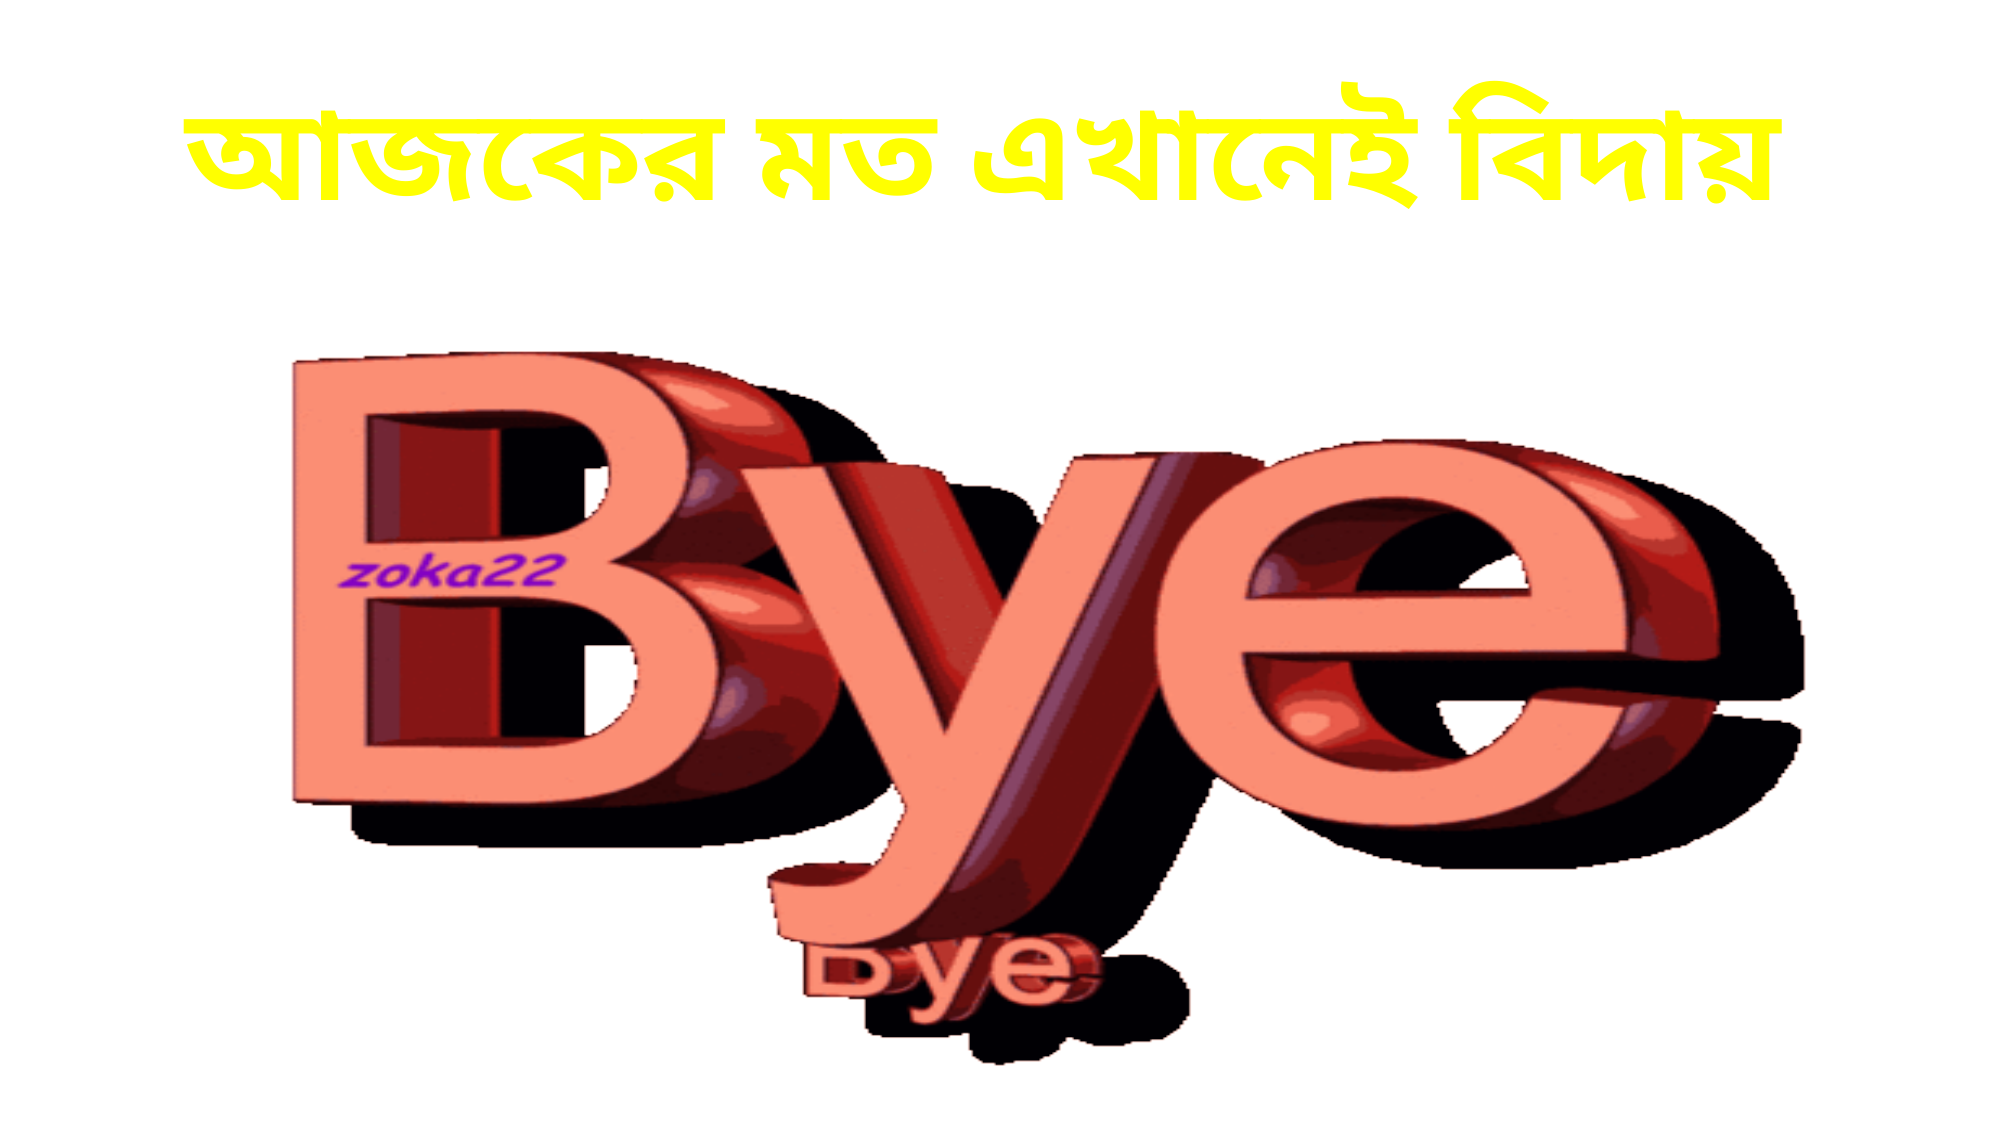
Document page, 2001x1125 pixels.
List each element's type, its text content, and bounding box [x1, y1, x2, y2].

title আজকের মত এখানেই বিদায় [137, 49, 1863, 268]
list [196, 267, 1823, 1068]
